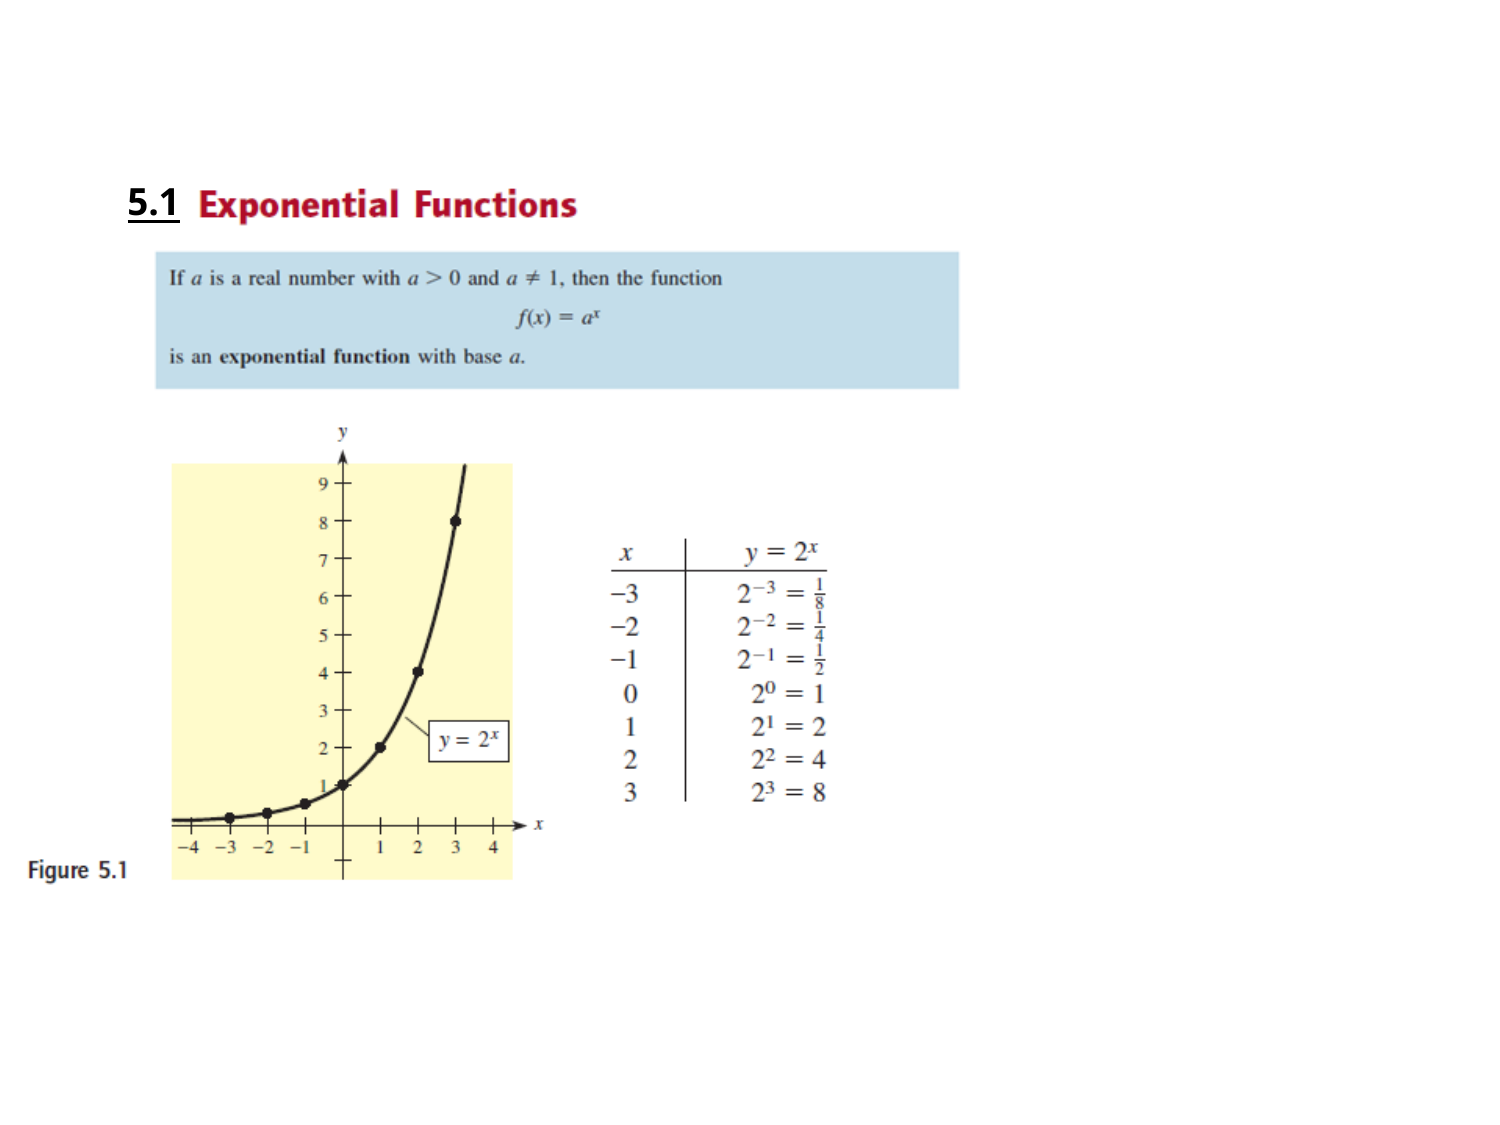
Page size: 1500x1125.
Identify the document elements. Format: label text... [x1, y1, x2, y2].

picture [147, 170, 962, 394]
text_box 5.1 [88, 170, 192, 230]
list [0, 420, 893, 928]
